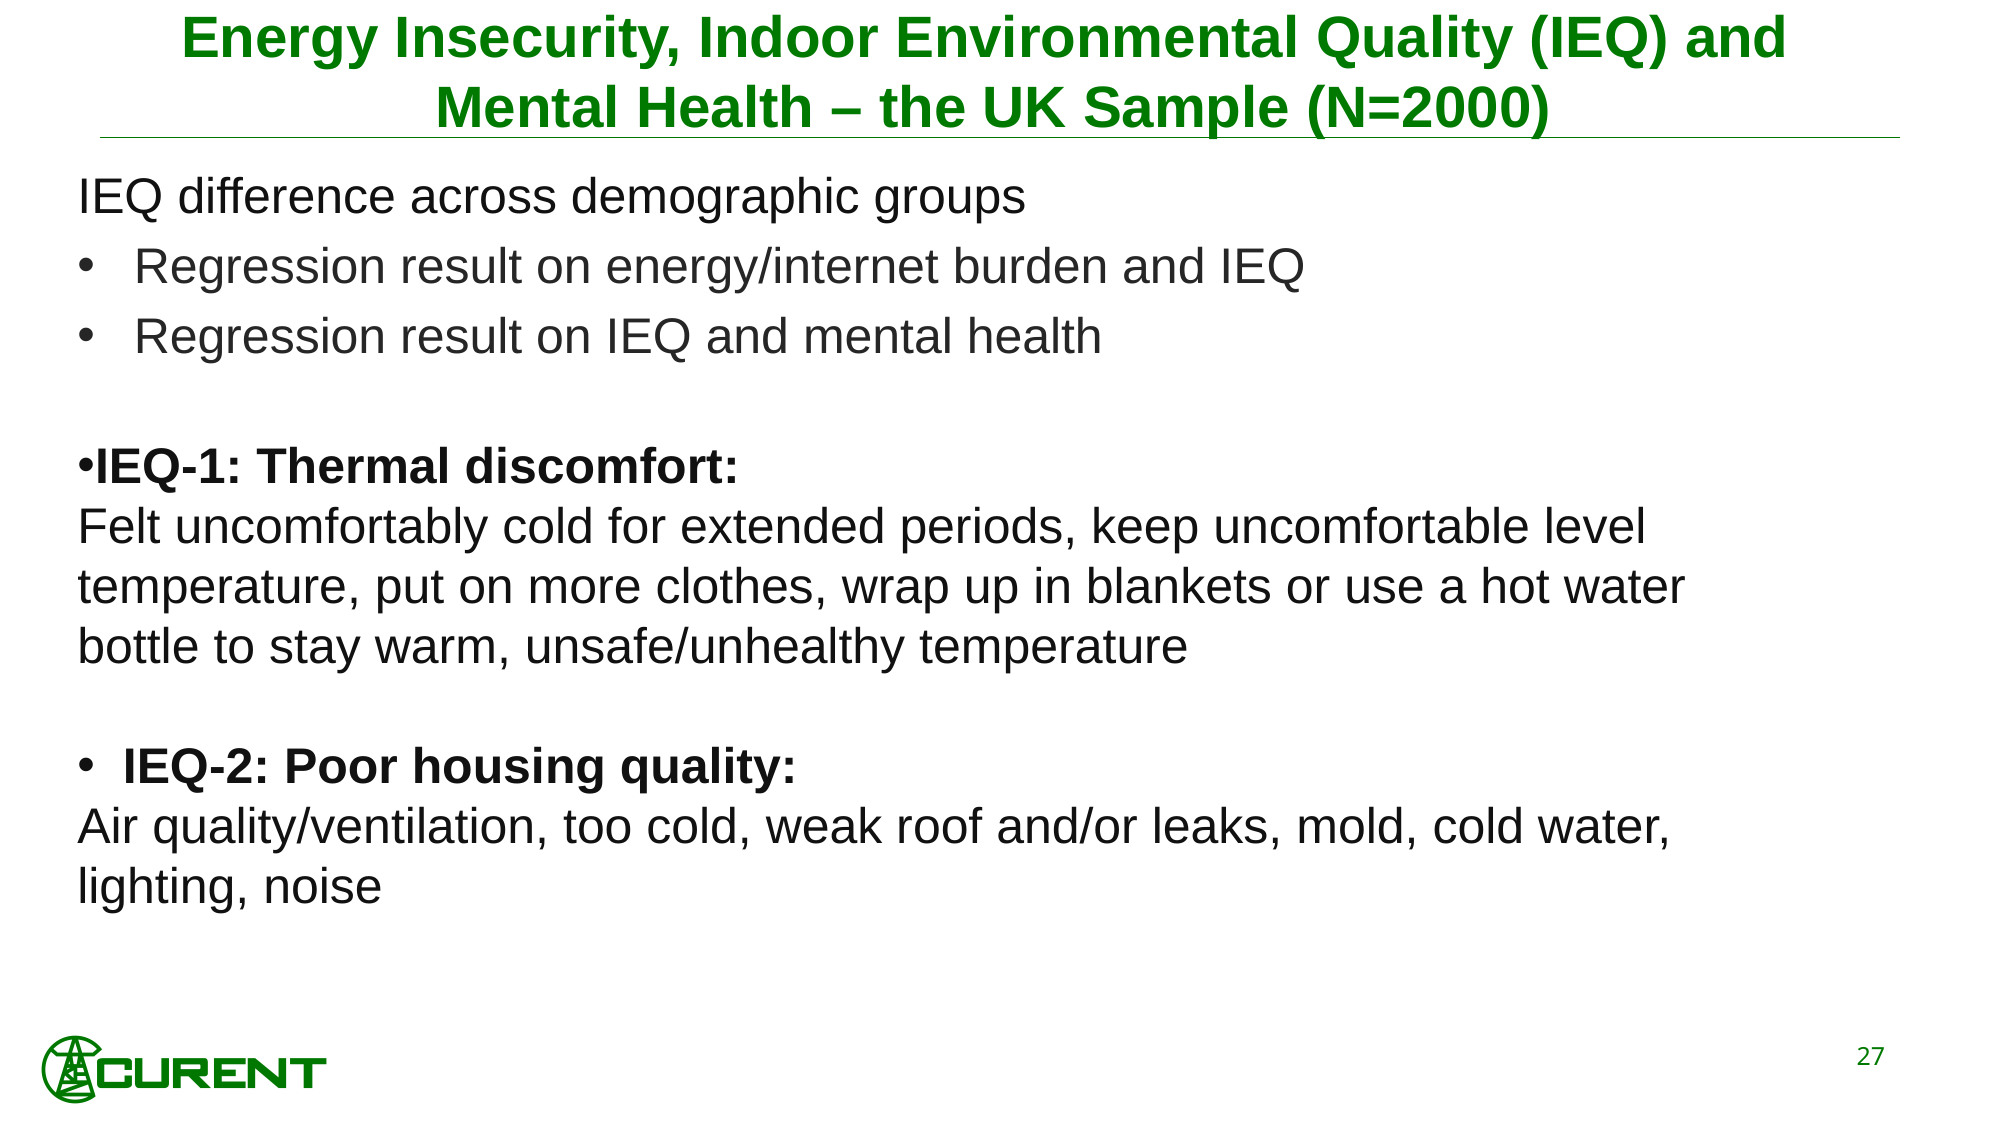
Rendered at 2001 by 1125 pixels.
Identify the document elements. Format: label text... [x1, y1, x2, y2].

slide_number 27 [437, 1032, 1900, 1113]
title Energy Insecurity, Indoor Environmental Quality (IEQ) and Mental Health – the UK Sample (N=2000) [62, 0, 1925, 138]
picture [33, 1032, 334, 1108]
list IEQ difference across demographic groups Regression result on energy/internet burden and IEQ Regression result on IEQ and mental health IEQ-1: Thermal discomfort: Felt uncomfortably cold for extended periods, keep uncomfortable level temperature, put on more clothes, wrap up in blankets or use a hot water bottle to stay warm, unsafe/unhealthy temperature IEQ-2: Poor housing quality: Air quality/ventilation, too cold, weak roof and/or leaks, mold, cold water, lighting, noise [62, 156, 1750, 925]
